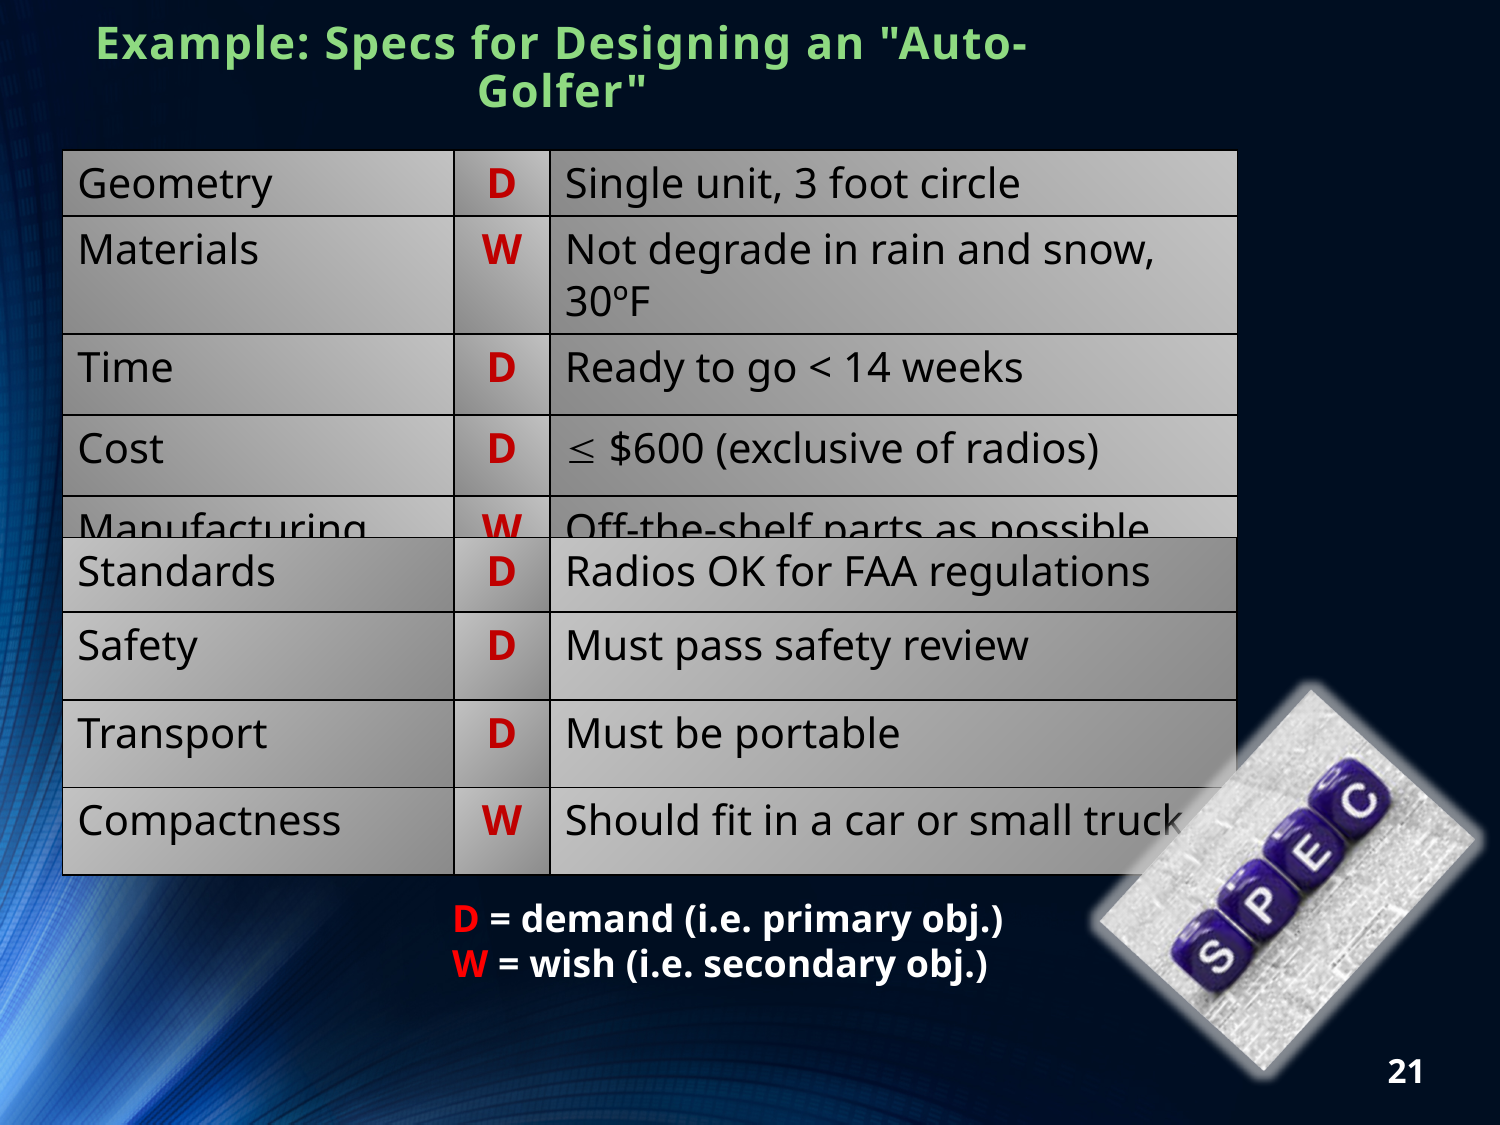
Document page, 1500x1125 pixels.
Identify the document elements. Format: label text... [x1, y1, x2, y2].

table_cell Manufacturing [63, 497, 453, 537]
table_cell Not degrade in rain and snow, 30ºF [551, 217, 1237, 333]
table_cell W [455, 497, 549, 537]
table_cell Transport [63, 701, 453, 787]
text_box D = demand (i.e. primary obj.) W = wish (i.e. secondary obj.) [437, 887, 1050, 993]
table_header Single unit, 3 foot circle [551, 151, 1237, 215]
table_cell Time [63, 335, 453, 414]
title Example: Specs for Designing an "Auto-Golfer" [24, 12, 1100, 125]
table_cell Cost [63, 416, 453, 495]
table_header D [455, 538, 549, 611]
table_cell Ready to go < 14 weeks [551, 335, 1237, 414]
table_cell Materials [63, 217, 453, 333]
table_header Geometry [63, 151, 453, 215]
table_cell D [455, 416, 549, 495]
slide_number 21 [1337, 1050, 1441, 1096]
table_cell Safety [63, 613, 453, 699]
table_cell D [455, 701, 549, 787]
table_header Radios OK for FAA regulations [551, 538, 1236, 611]
table_cell D [455, 335, 549, 414]
table_cell W [455, 217, 549, 333]
table_cell W [455, 788, 549, 874]
table_cell Compactness [63, 788, 453, 874]
table_cell Must pass safety review [551, 613, 1236, 699]
table_header D [455, 151, 549, 215]
table_cell  $600 (exclusive of radios) [551, 416, 1237, 495]
picture [0, 0, 1500, 1125]
table_cell Off-the-shelf parts as possible [551, 497, 1237, 537]
table_cell Should fit in a car or small truck [551, 788, 1130, 874]
table_cell D [455, 613, 549, 699]
table_header Standards [63, 538, 453, 611]
table_cell Must be portable [551, 701, 1236, 787]
